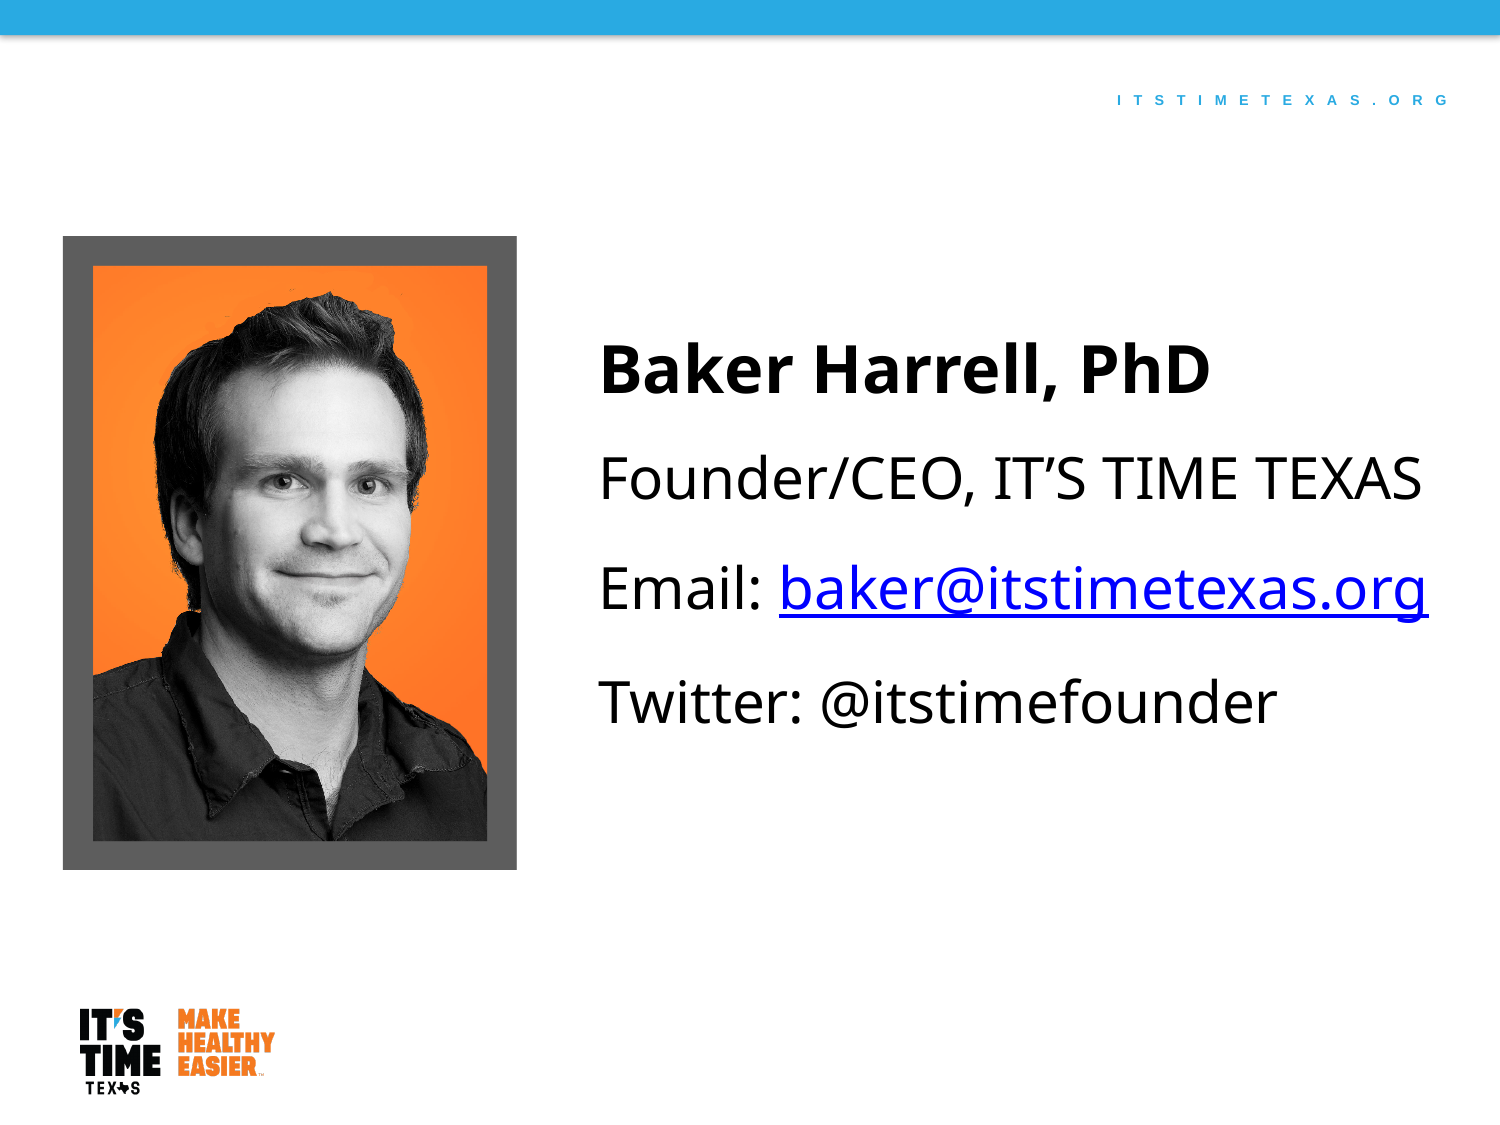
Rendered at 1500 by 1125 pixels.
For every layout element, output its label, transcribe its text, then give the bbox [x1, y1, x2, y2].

text_box Baker Harrell, PhD Founder/CEO, IT’S TIME TEXAS Email: baker@itstimetexas.org Twitter: @itstimefounder [598, 286, 1484, 736]
picture [75, 1005, 337, 1109]
picture [0, 236, 576, 870]
